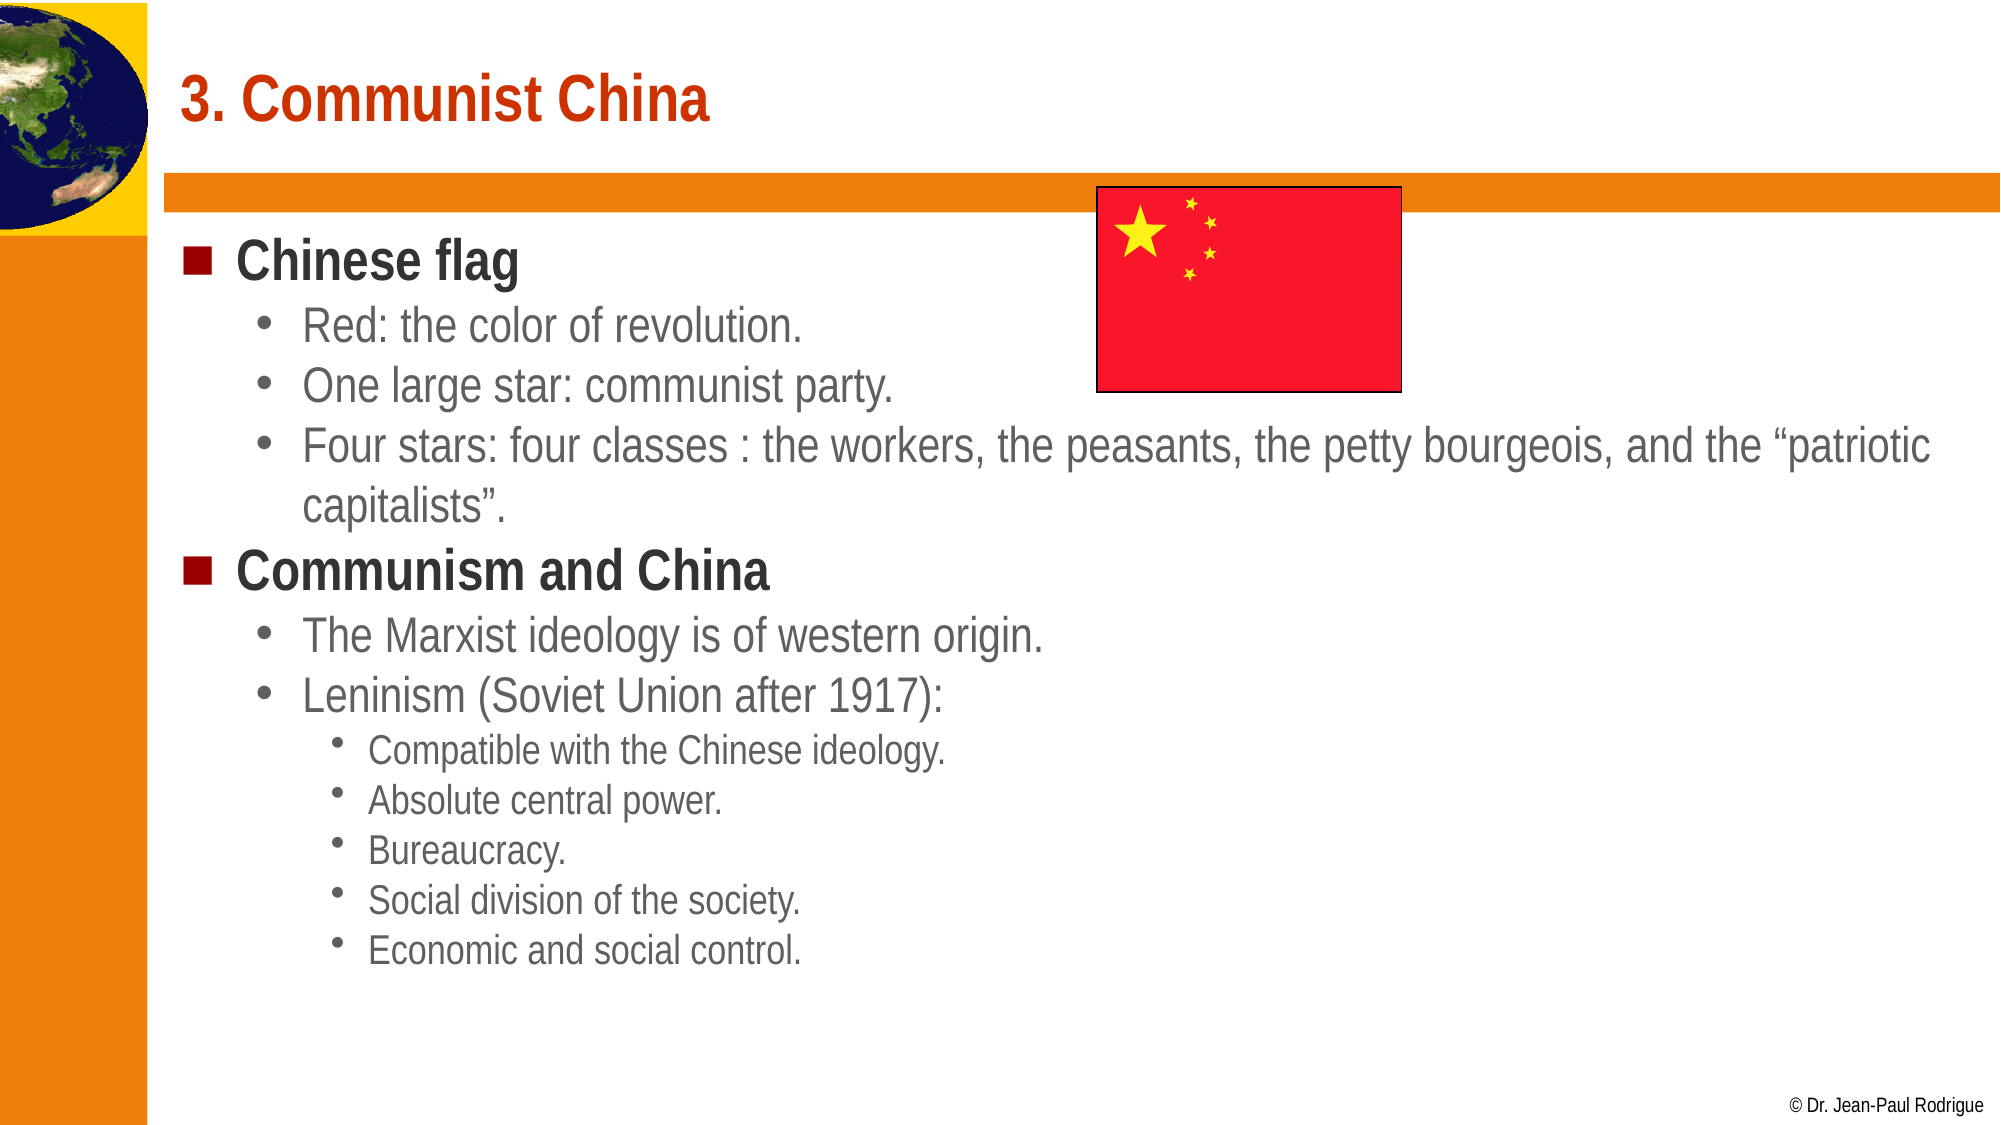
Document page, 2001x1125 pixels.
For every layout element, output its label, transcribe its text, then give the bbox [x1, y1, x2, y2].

list Chinese flag Red: the color of revolution. One large star: communist party. Four stars: four classes : the workers, the peasants, the petty bourgeois, and the “patriotic capitalists”. Communism and China The Marxist ideology is of western origin. Leninism (Soviet Union after 1917): Compatible with the Chinese ideology. Absolute central power. Bureaucracy. Social division of the society. Economic and social control. [165, 214, 1966, 1084]
title 3. Communist China [165, 16, 1966, 173]
picture [1095, 186, 1403, 393]
picture [0, 3, 149, 231]
